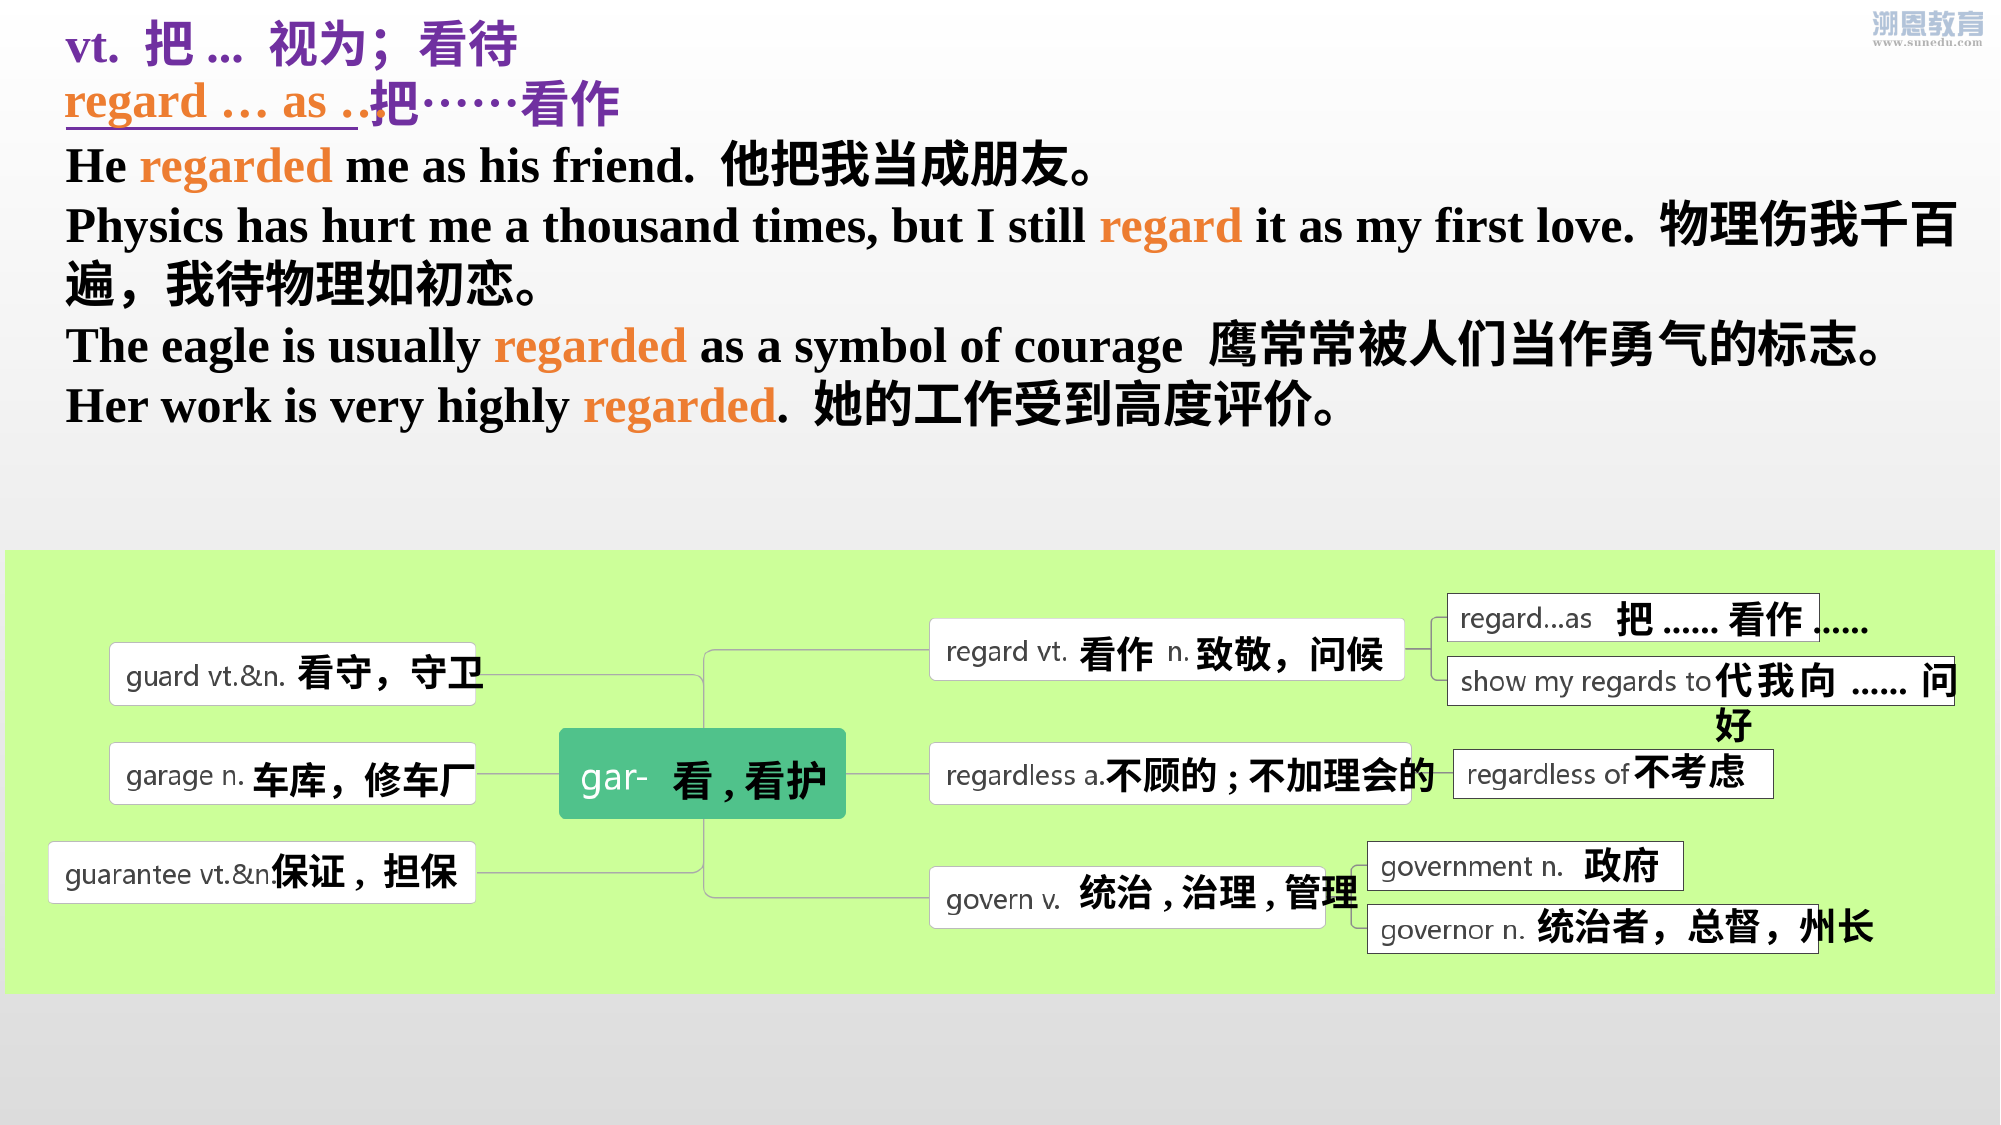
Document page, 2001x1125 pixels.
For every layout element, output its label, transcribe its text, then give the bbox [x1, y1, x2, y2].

text_box 统治者，总督，州长 [1995, 897, 2000, 991]
text_box vt. 把... 视为；看待 把……看作 He regarded me as his friend. 他把我当成朋友。 Physics has hurt me a thousand times, but I still regard it as my first love. 物理伤我千百遍，我待物理如初恋。 The eagle is usually regarded as a symbol of courage 鹰常常被人们当作勇气的标志。 Her work is very highly regarded. 她的工作受到高度评价。 [48, 6, 1973, 310]
picture [4, 550, 1995, 994]
picture [1973, 10, 1983, 46]
text_box regard … as … [48, 60, 647, 135]
